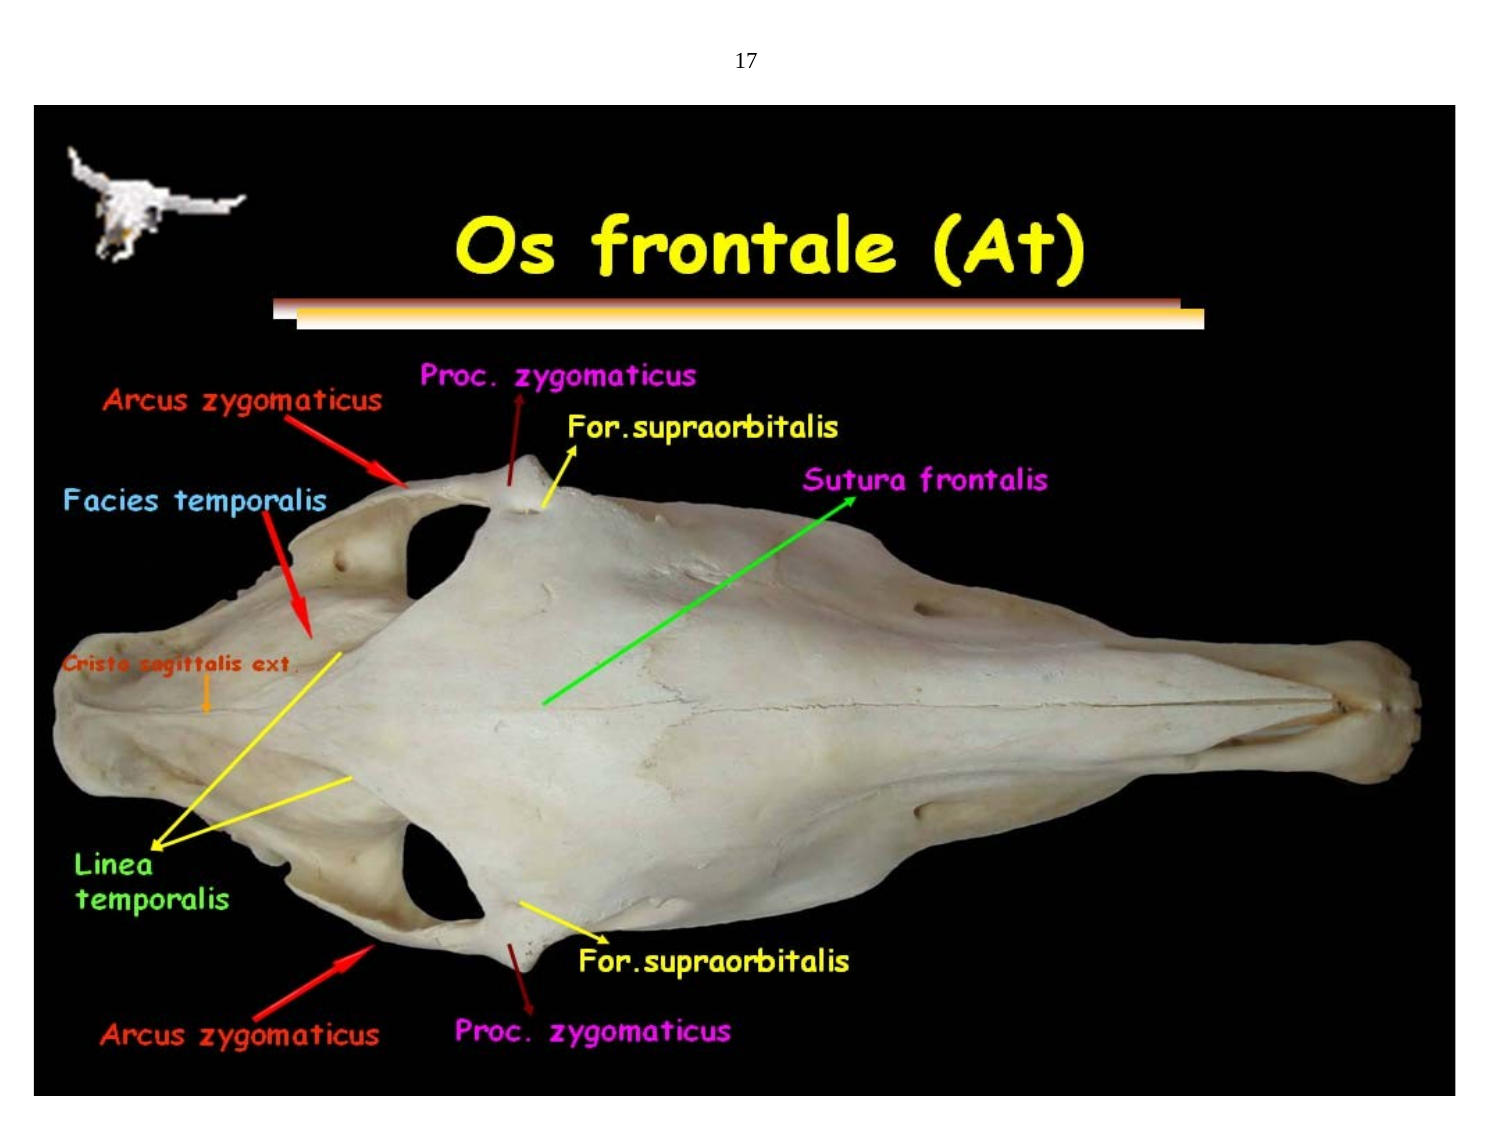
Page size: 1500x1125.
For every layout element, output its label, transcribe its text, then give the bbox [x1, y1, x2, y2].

text_box 17 [732, 46, 768, 74]
text_box [33, 105, 1456, 1096]
